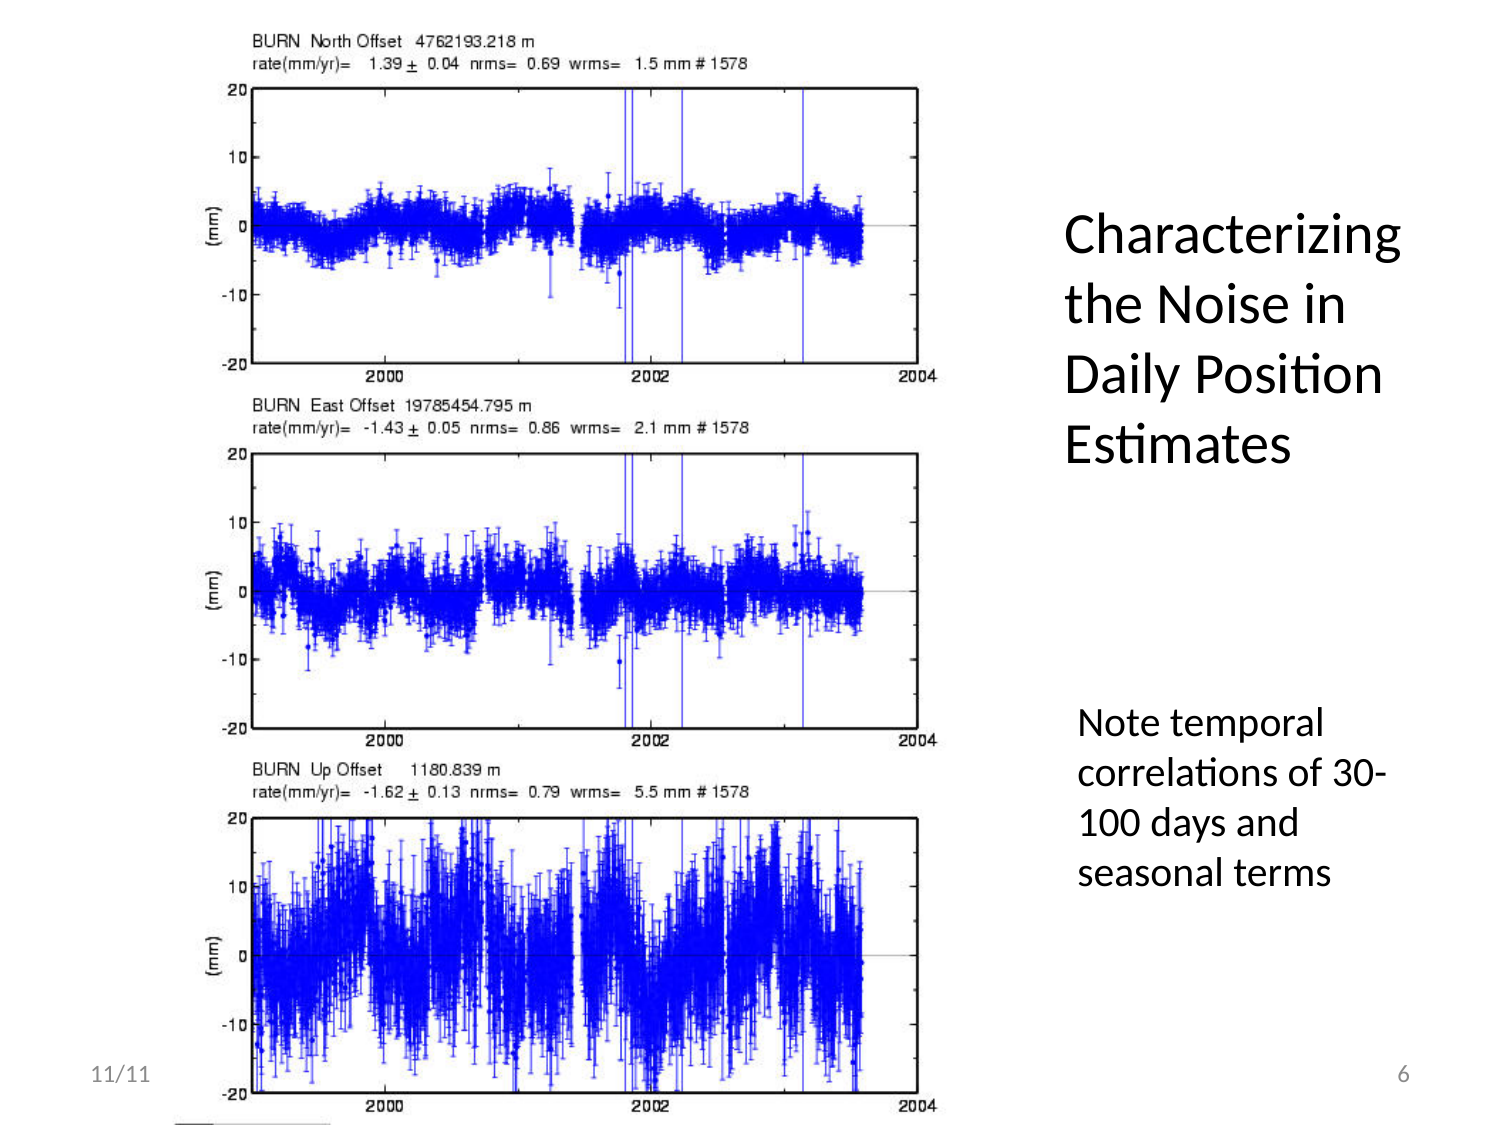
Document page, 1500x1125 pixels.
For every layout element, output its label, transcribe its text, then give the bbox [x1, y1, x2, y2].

text_box Note temporal correlations of 30-100 days and seasonal terms [1062, 687, 1425, 903]
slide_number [75, 1042, 144, 1103]
text_box Characterizing the Noise in Daily Position Estimates [1050, 187, 1450, 483]
slide_number 6 [1074, 1042, 1425, 1103]
picture [149, 0, 1020, 1125]
